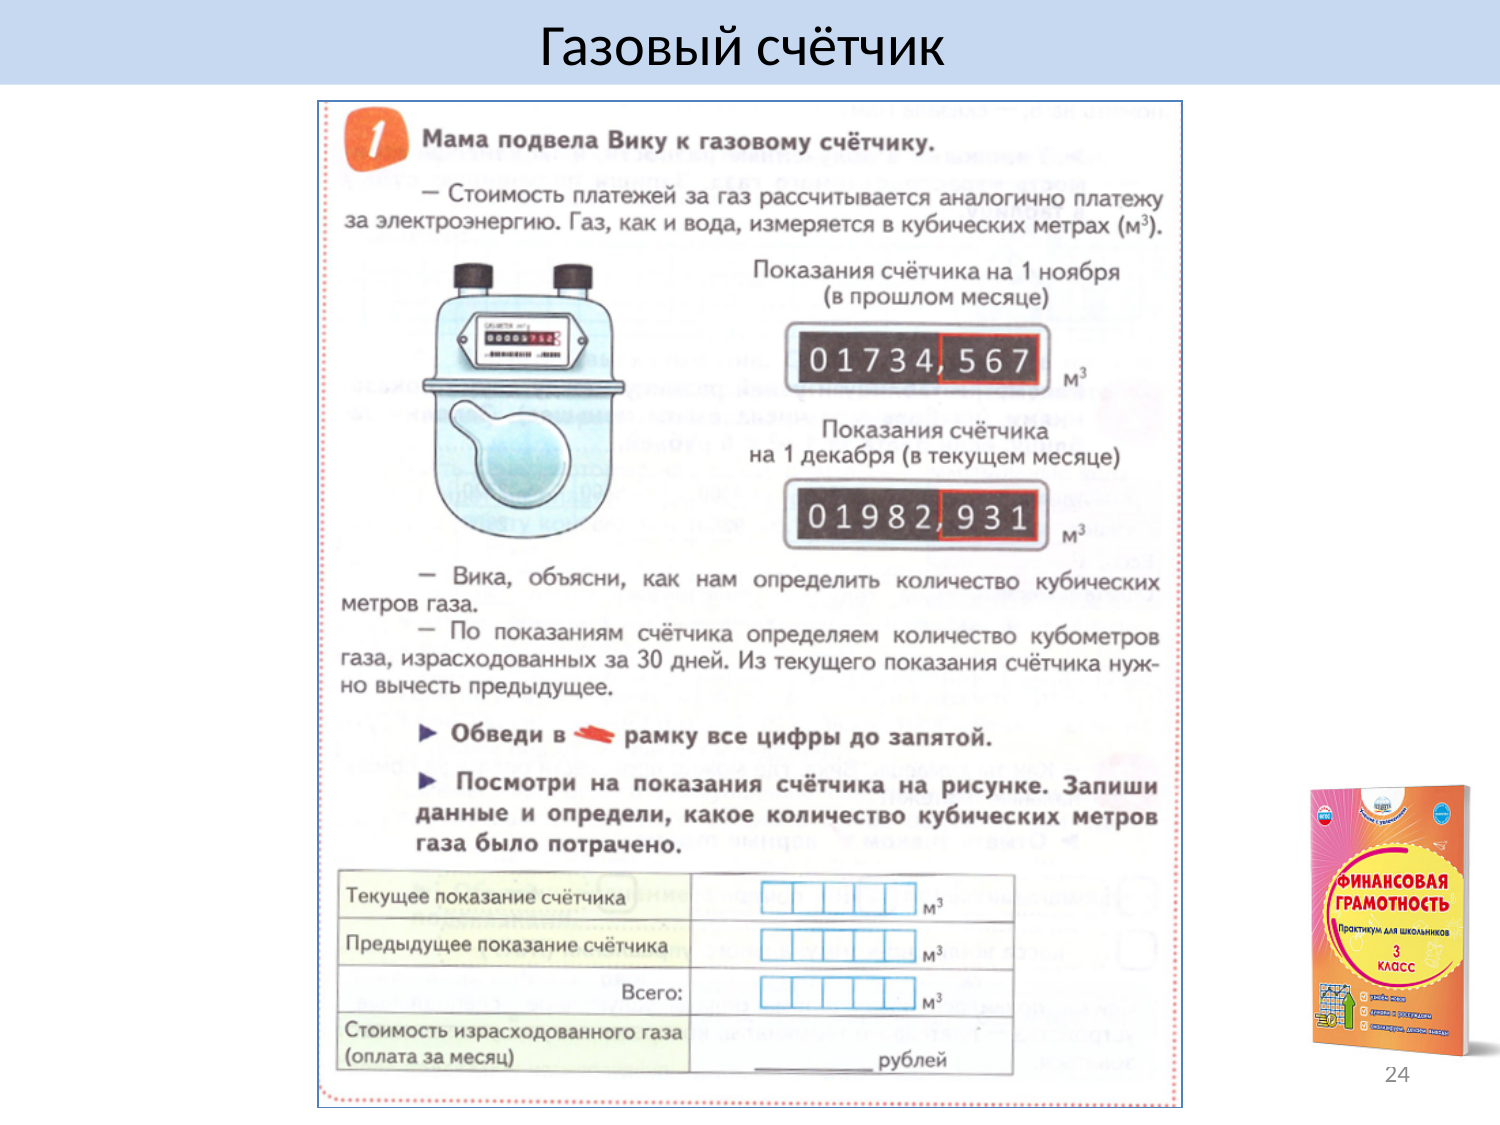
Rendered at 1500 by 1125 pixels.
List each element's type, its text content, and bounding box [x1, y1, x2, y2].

picture [1281, 774, 1500, 1067]
slide_number 24 [1185, 1042, 1425, 1103]
picture [318, 101, 1182, 1107]
text_box Газовый счётчик [0, 0, 1500, 85]
